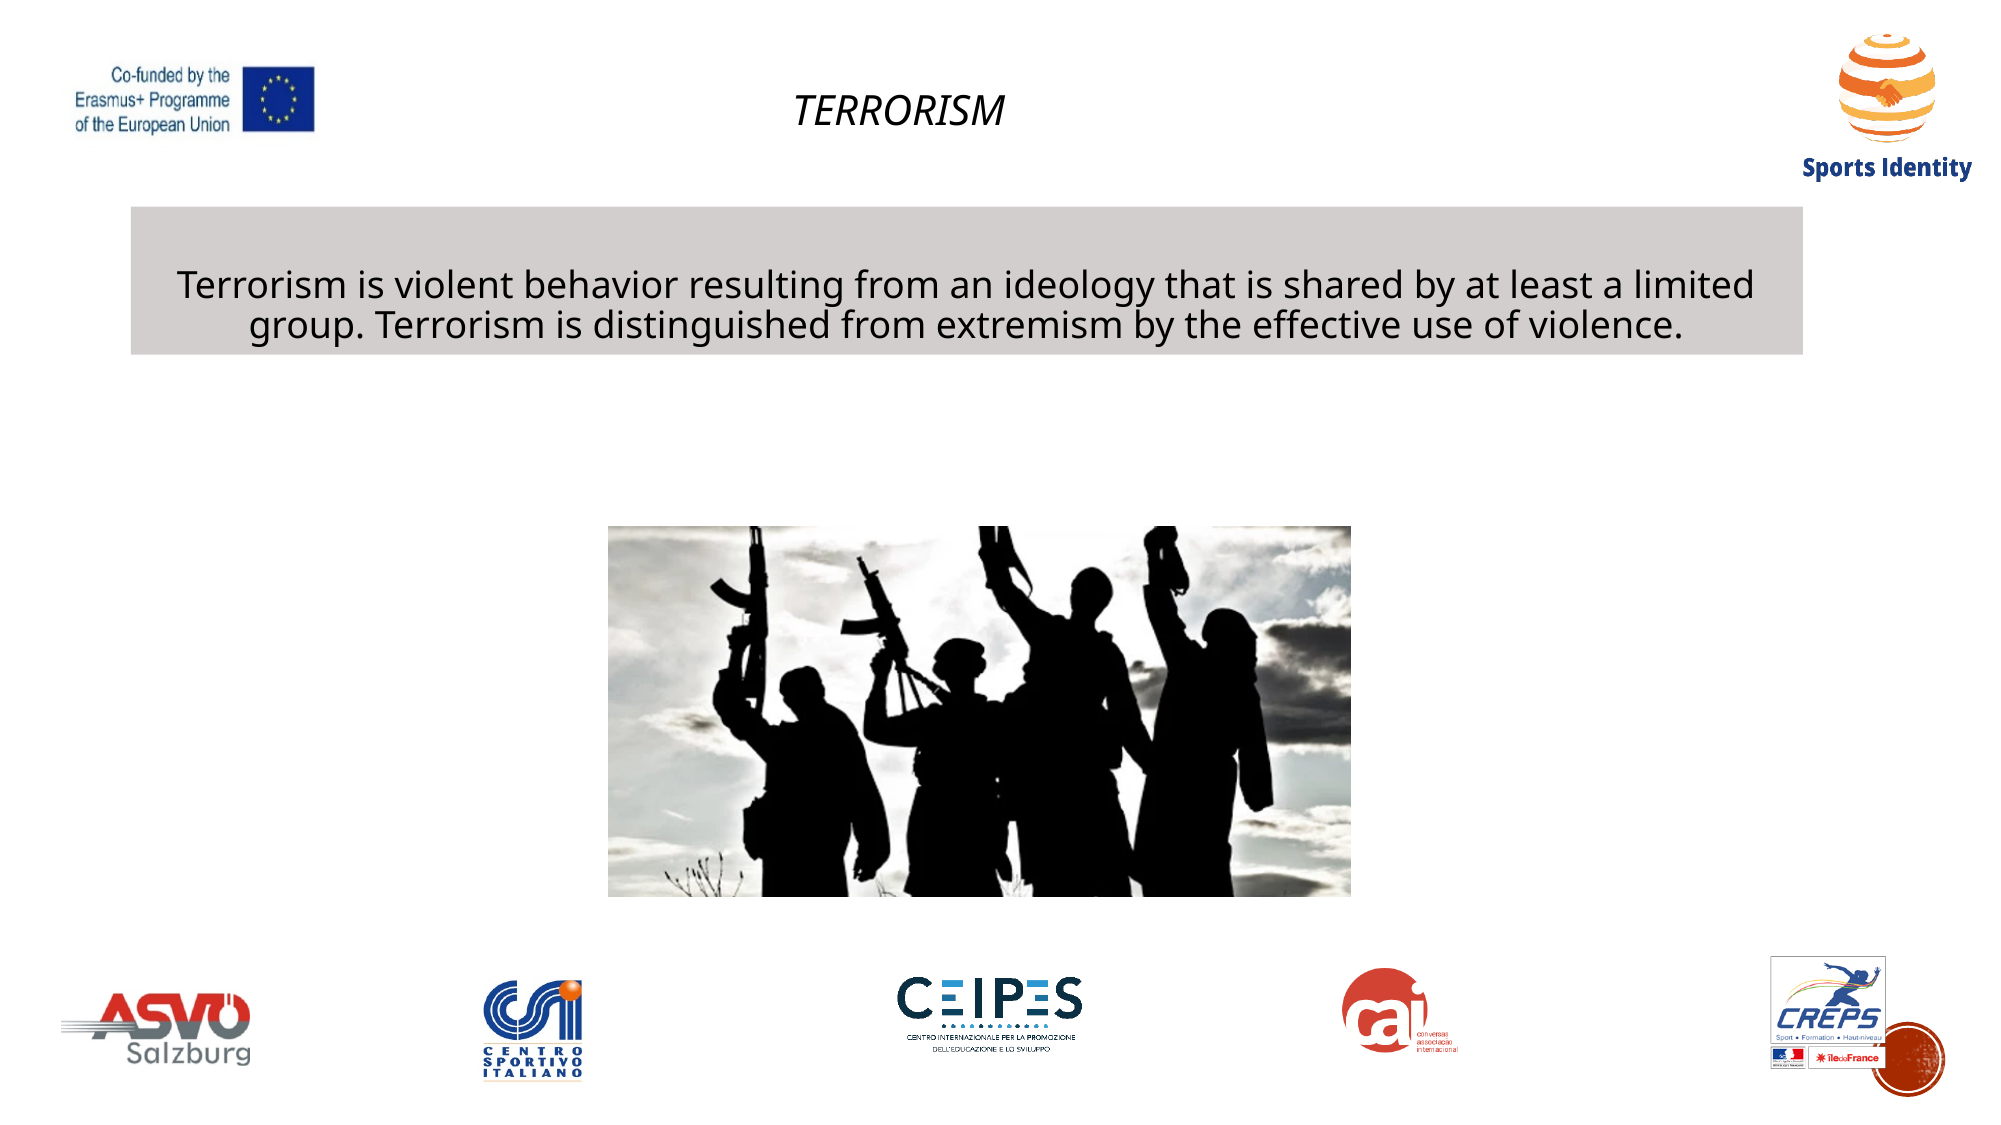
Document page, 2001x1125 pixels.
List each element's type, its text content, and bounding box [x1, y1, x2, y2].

picture [61, 976, 250, 1083]
list TERRORISM [777, 81, 1340, 150]
picture [856, 948, 1122, 1076]
picture [1768, 954, 1888, 1071]
picture [61, 48, 327, 150]
picture [608, 526, 1351, 897]
picture [1339, 952, 1460, 1073]
picture [426, 976, 639, 1085]
picture [1802, 33, 1972, 183]
text_box Terrorism is violent behavior resulting from an ideology that is shared by at least a limited group. Terrorism is distinguished from extremism by the effective use of violence. [130, 206, 1803, 355]
